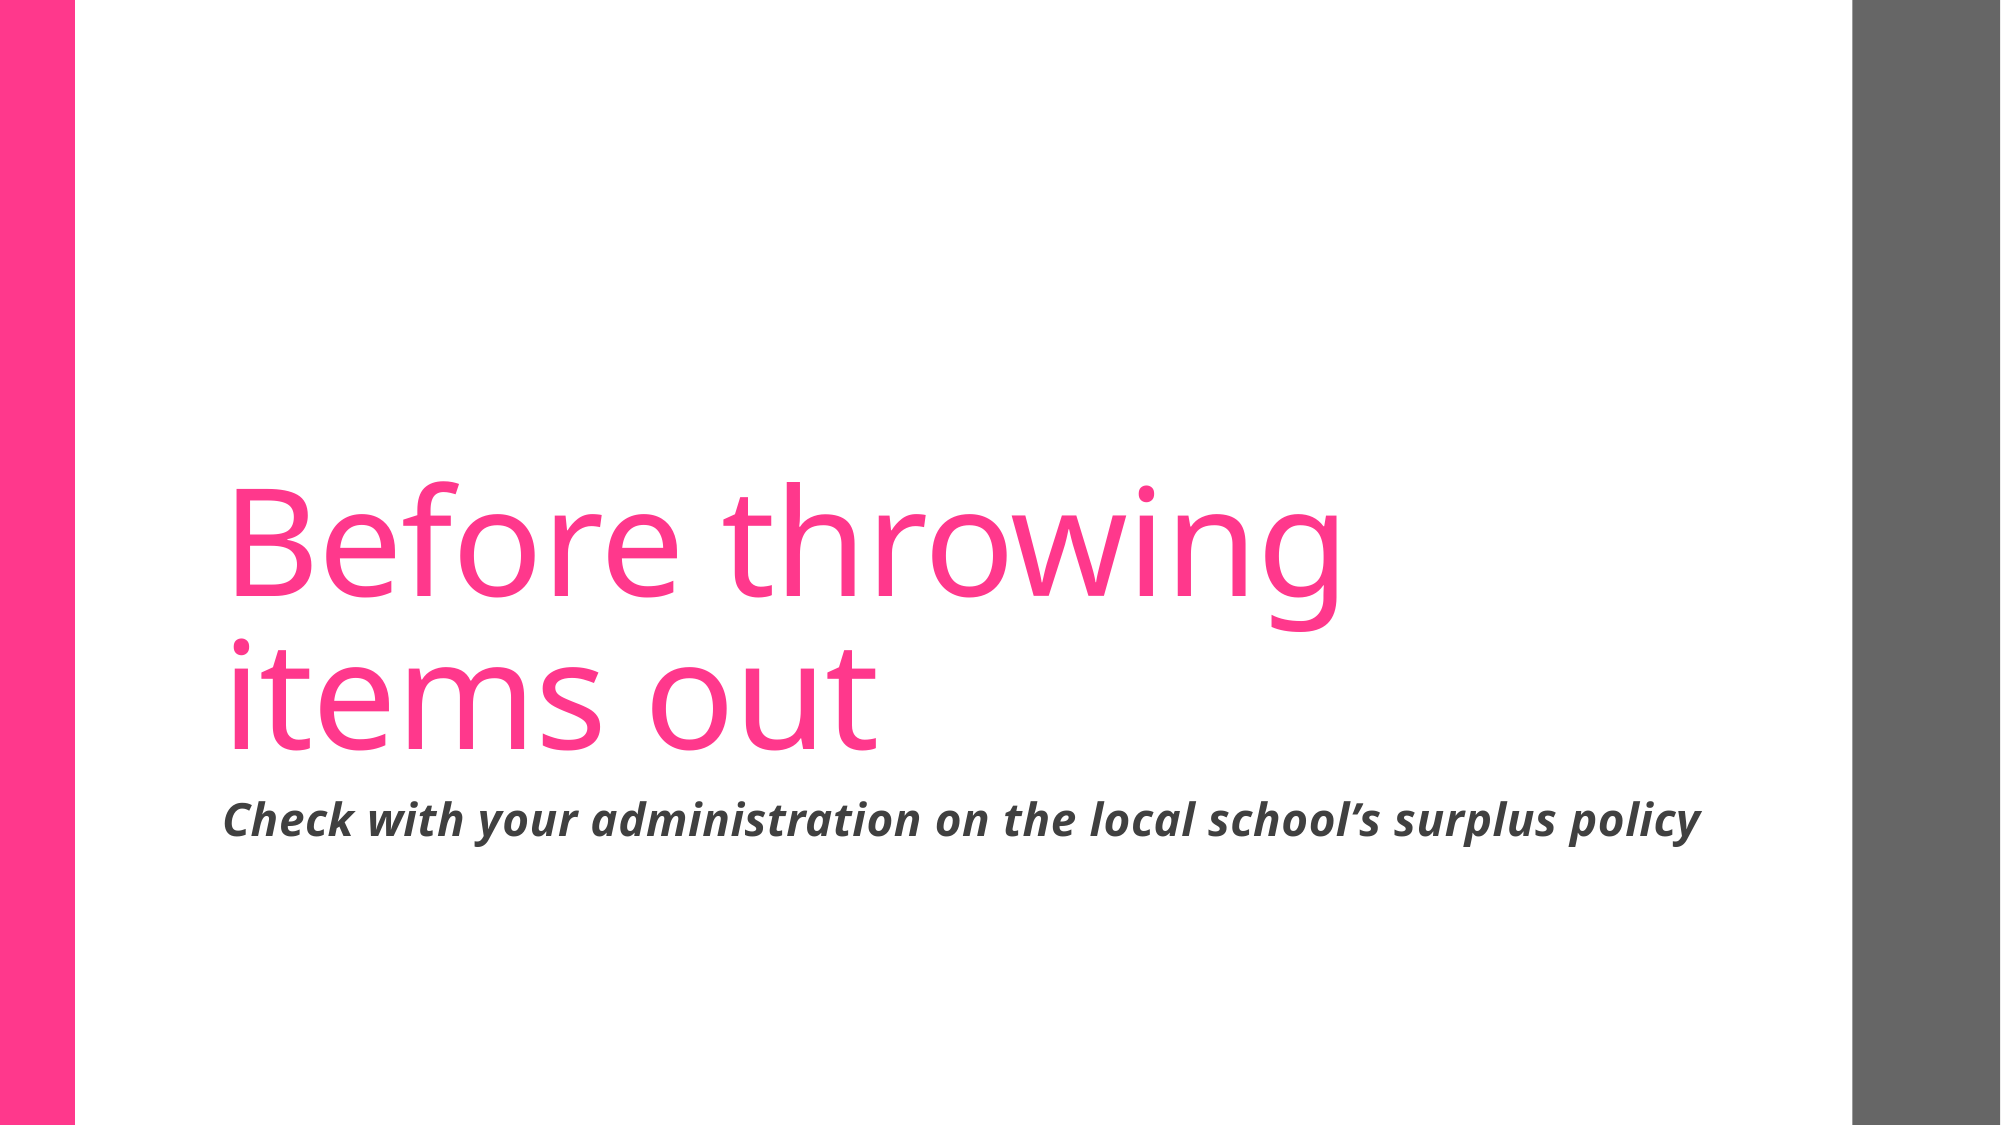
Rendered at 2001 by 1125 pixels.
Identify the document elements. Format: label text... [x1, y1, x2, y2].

title Before throwing items out [206, 124, 1752, 787]
list Check with your administration on the local school’s surplus policy [206, 787, 1752, 1065]
